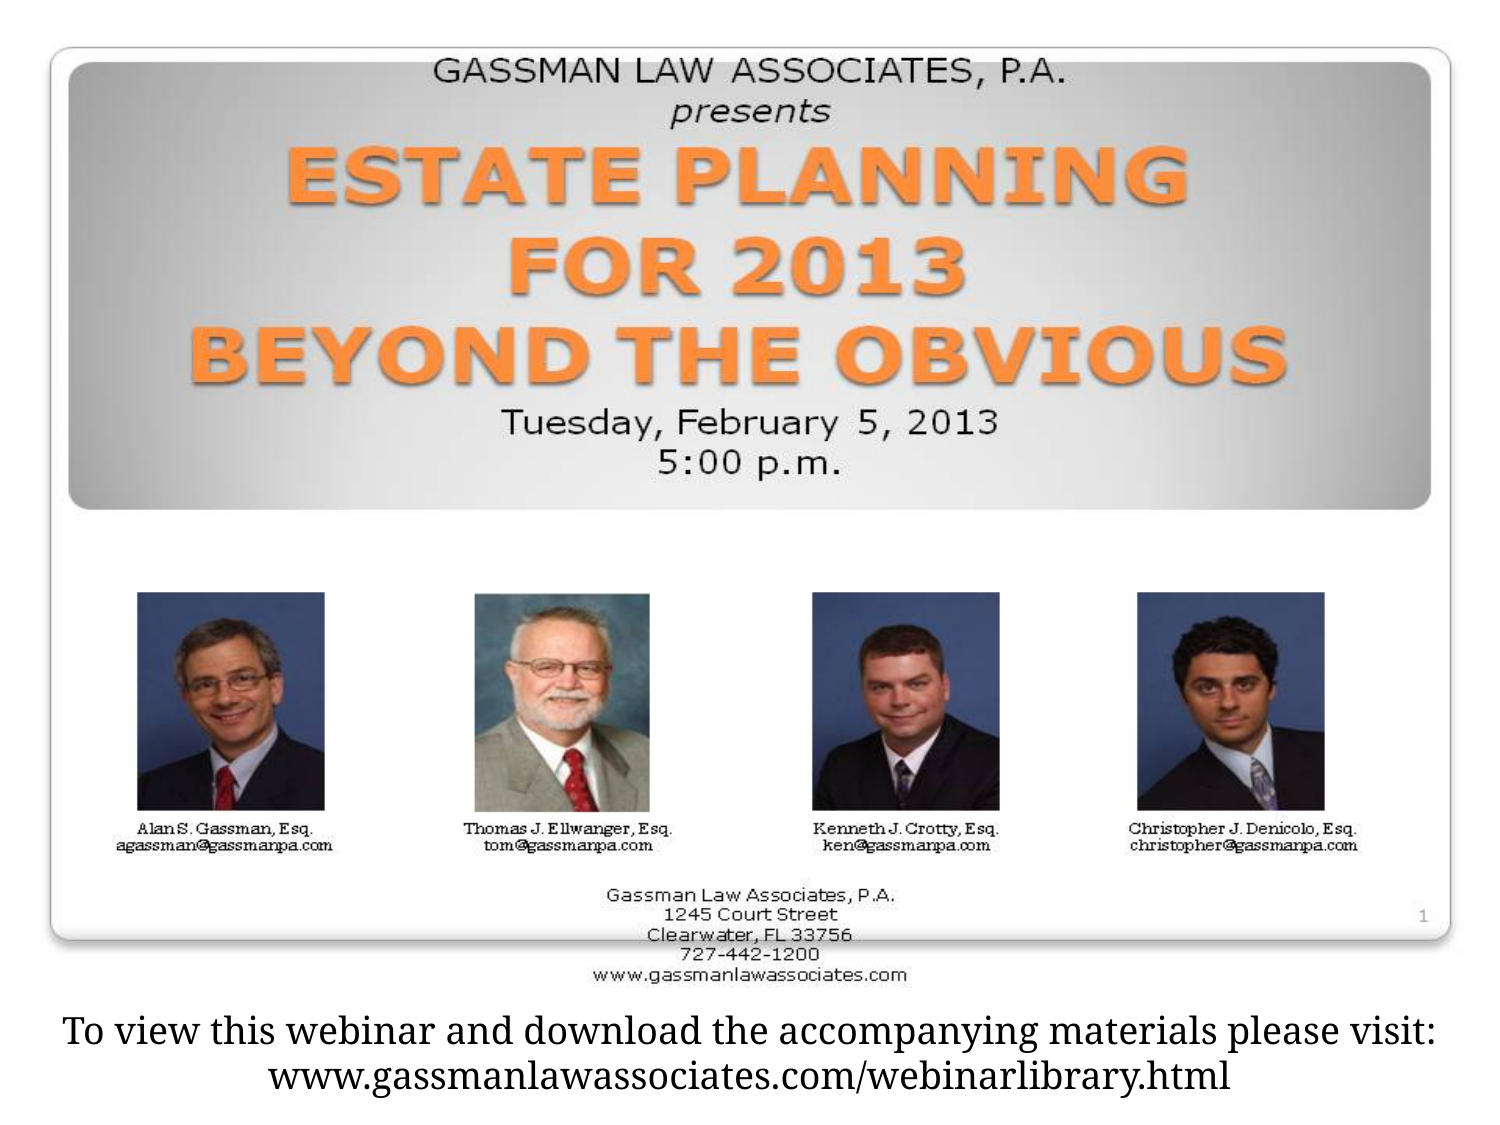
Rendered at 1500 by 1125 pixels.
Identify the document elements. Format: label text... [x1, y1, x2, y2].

picture [0, 0, 1500, 988]
text_box To view this webinar and download the accompanying materials please visit: www.gassmanlawassociates.com/webinarlibrary.html [0, 999, 1500, 1105]
